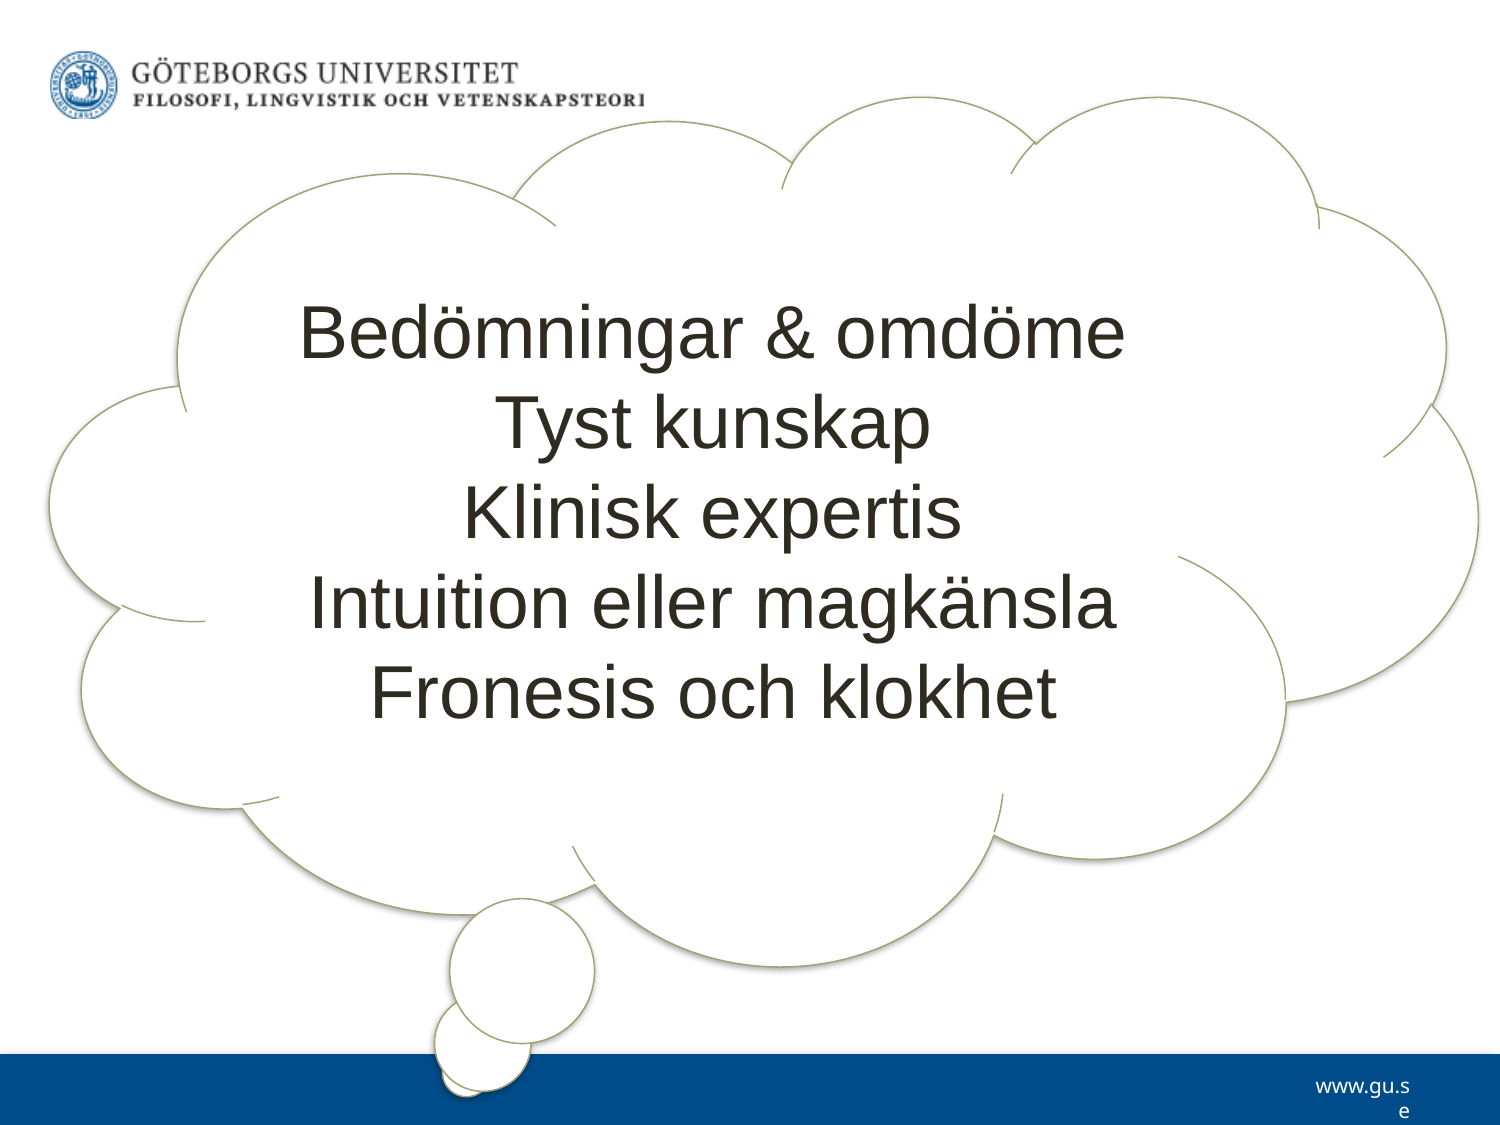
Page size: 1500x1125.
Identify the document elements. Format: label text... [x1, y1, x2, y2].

text_box Bedömningar & omdöme Tyst kunskap Klinisk expertis Intuition eller magkänsla Fronesis och klokhet [48, 96, 1480, 1098]
